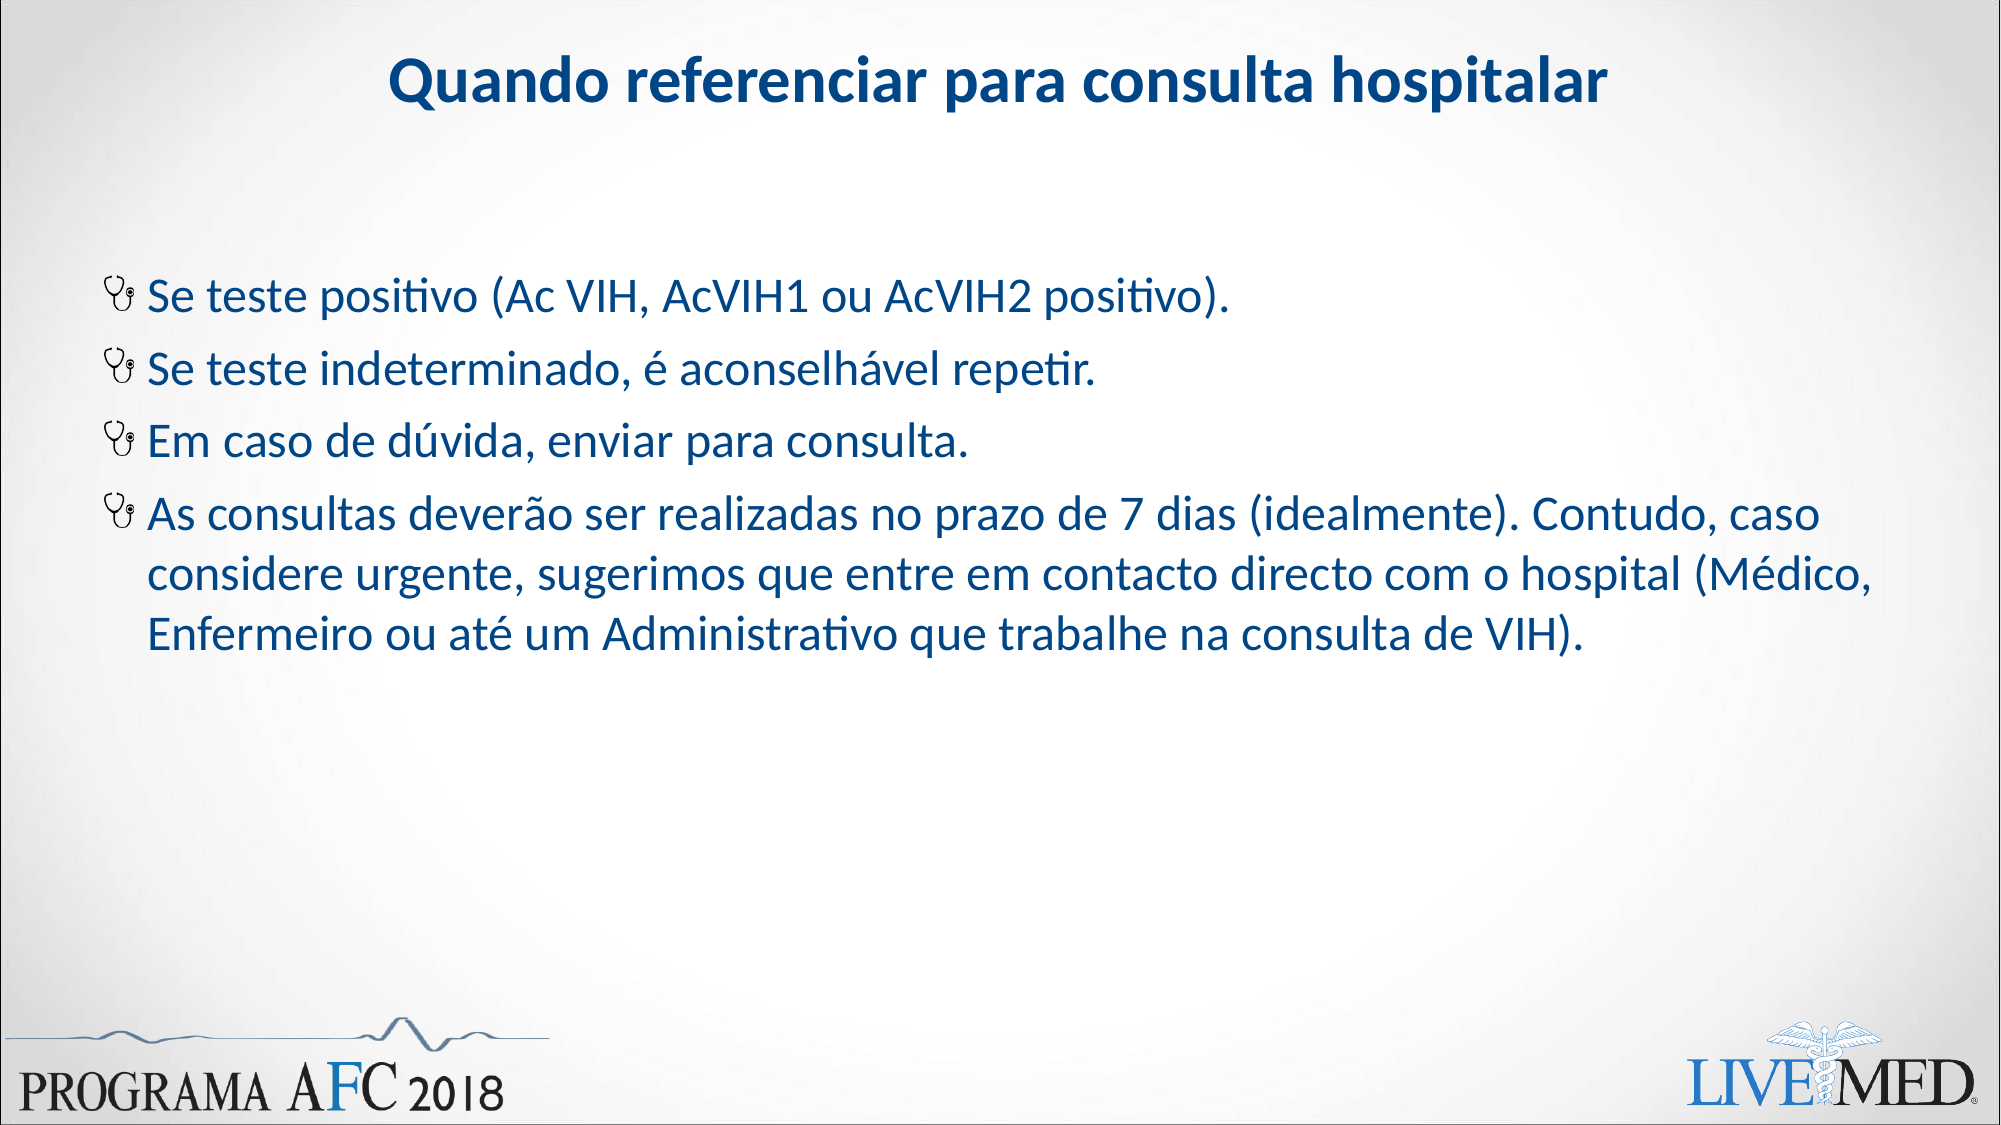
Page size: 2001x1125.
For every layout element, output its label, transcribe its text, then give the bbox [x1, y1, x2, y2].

picture [104, 420, 134, 456]
picture [104, 492, 134, 528]
picture [0, 0, 2001, 1125]
list Se teste positivo (Ac VIH, AcVIH1 ou AcVIH2 positivo). Se teste indeterminado, é aconselhável repetir. Em caso de dúvida, enviar para consulta. As consultas deverão ser realizadas no prazo de 7 dias (idealmente). Contudo, caso considere urgente, sugerimos que entre em contacto directo com o hospital (Médico, Enfermeiro ou até um Administrativo que trabalhe na consulta de VIH). [0, 255, 1901, 1009]
picture [104, 347, 134, 383]
title Quando referenciar para consulta hospitalar [99, 25, 1901, 126]
picture [104, 275, 134, 311]
